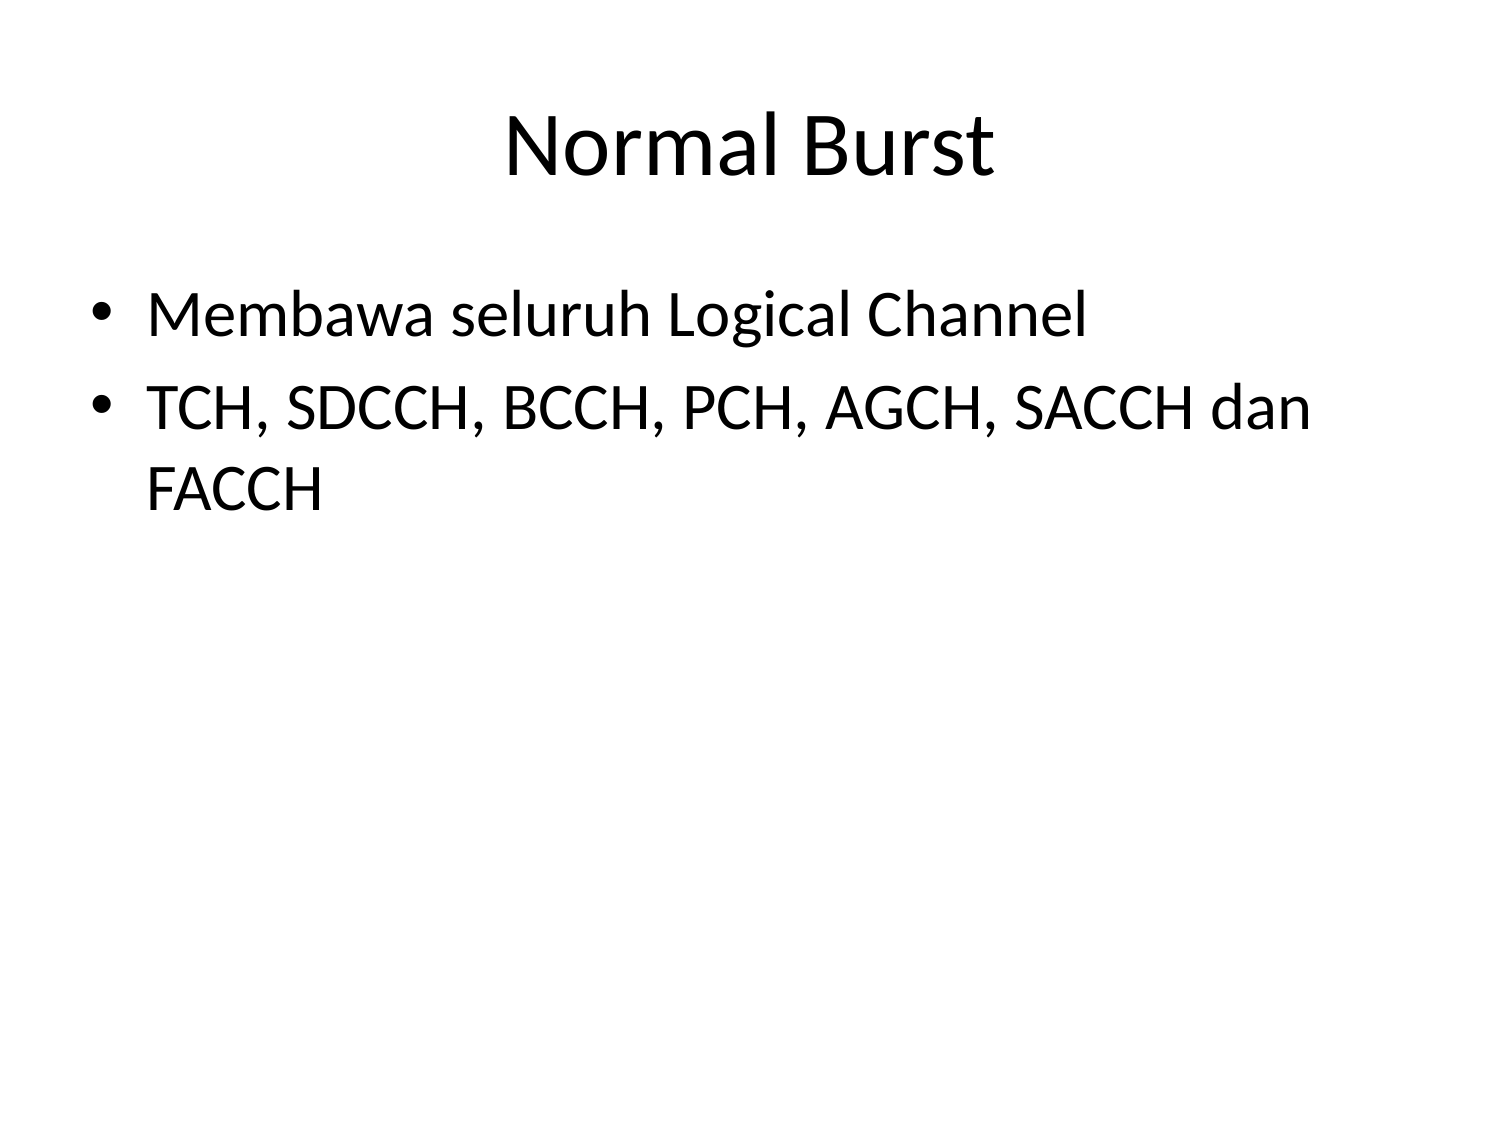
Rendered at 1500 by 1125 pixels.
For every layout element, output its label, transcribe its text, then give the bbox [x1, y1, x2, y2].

title Normal Burst [75, 45, 1425, 233]
list Membawa seluruh Logical Channel TCH, SDCCH, BCCH, PCH, AGCH, SACCH dan FACCH [75, 262, 1425, 1005]
